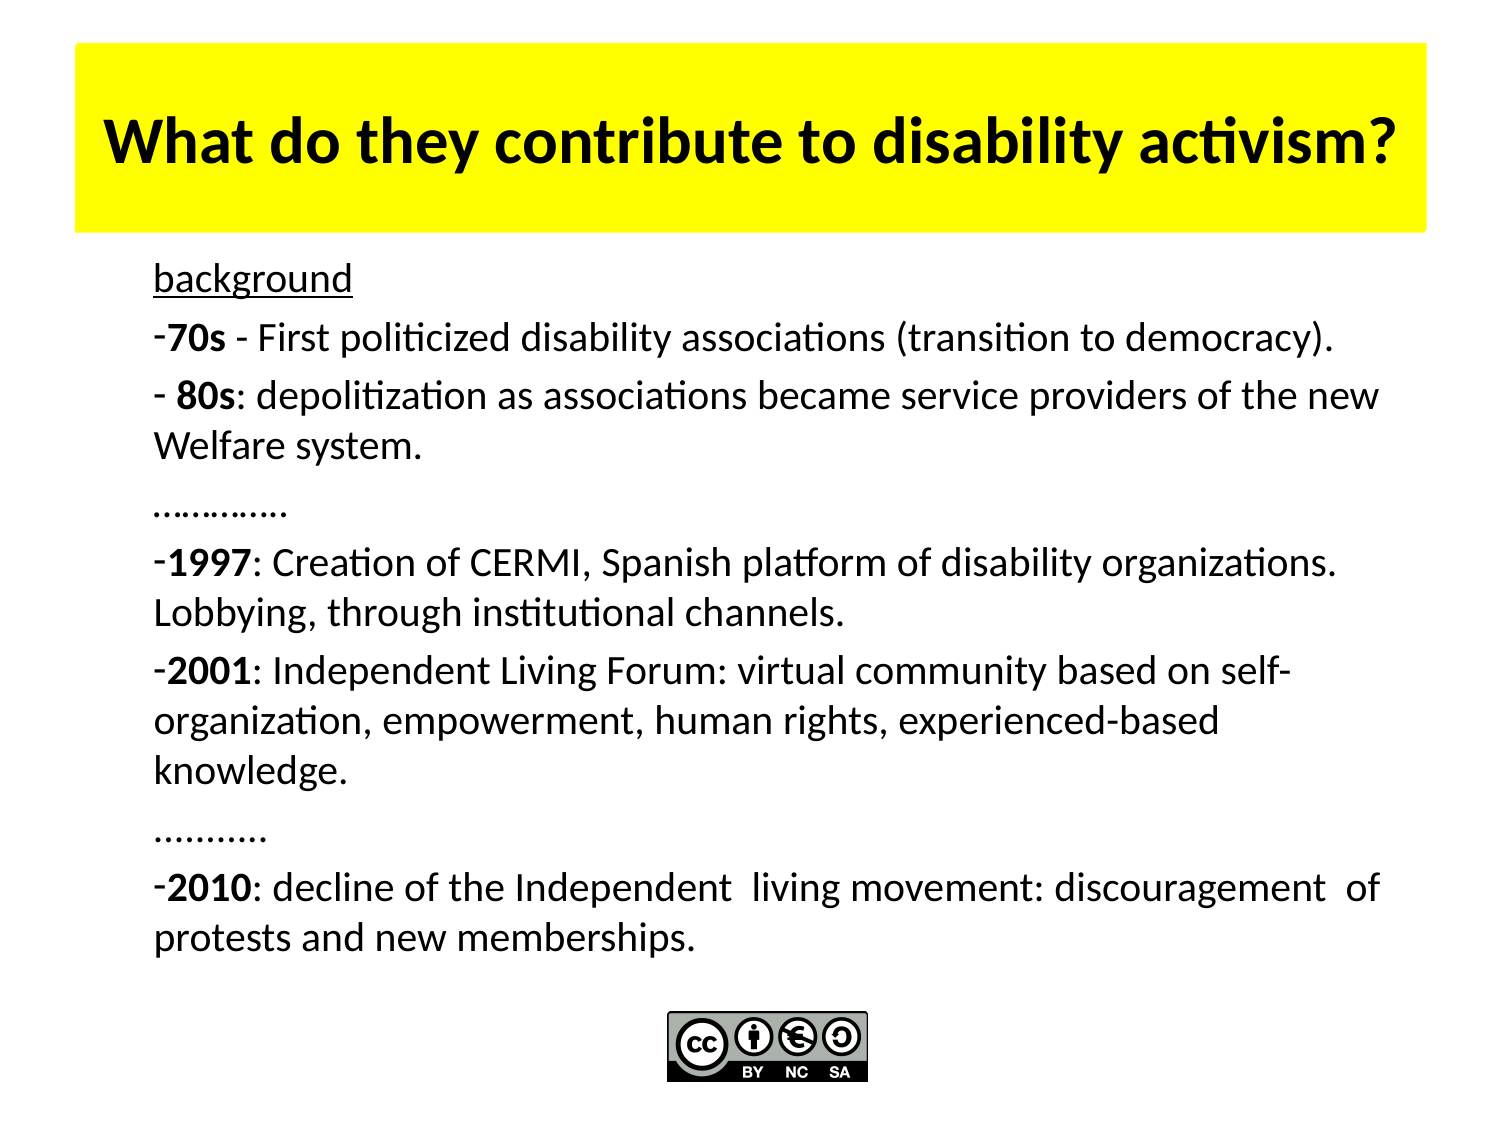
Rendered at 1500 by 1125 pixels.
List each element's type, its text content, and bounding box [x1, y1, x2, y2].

picture [667, 1011, 868, 1082]
list background 70s - First politicized disability associations (transition to democracy). 80s: depolitization as associations became service providers of the new Welfare system. ………….. 1997: Creation of CERMI, Spanish platform of disability organizations. Lobbying, through institutional channels. 2001: Independent Living Forum: virtual community based on self-organization, empowerment, human rights, experienced-based knowledge. ........... 2010: decline of the Independent living movement: discouragement of protests and new memberships. [123, 243, 1425, 1076]
text_box What do they contribute to disability activism? [76, 42, 1427, 231]
